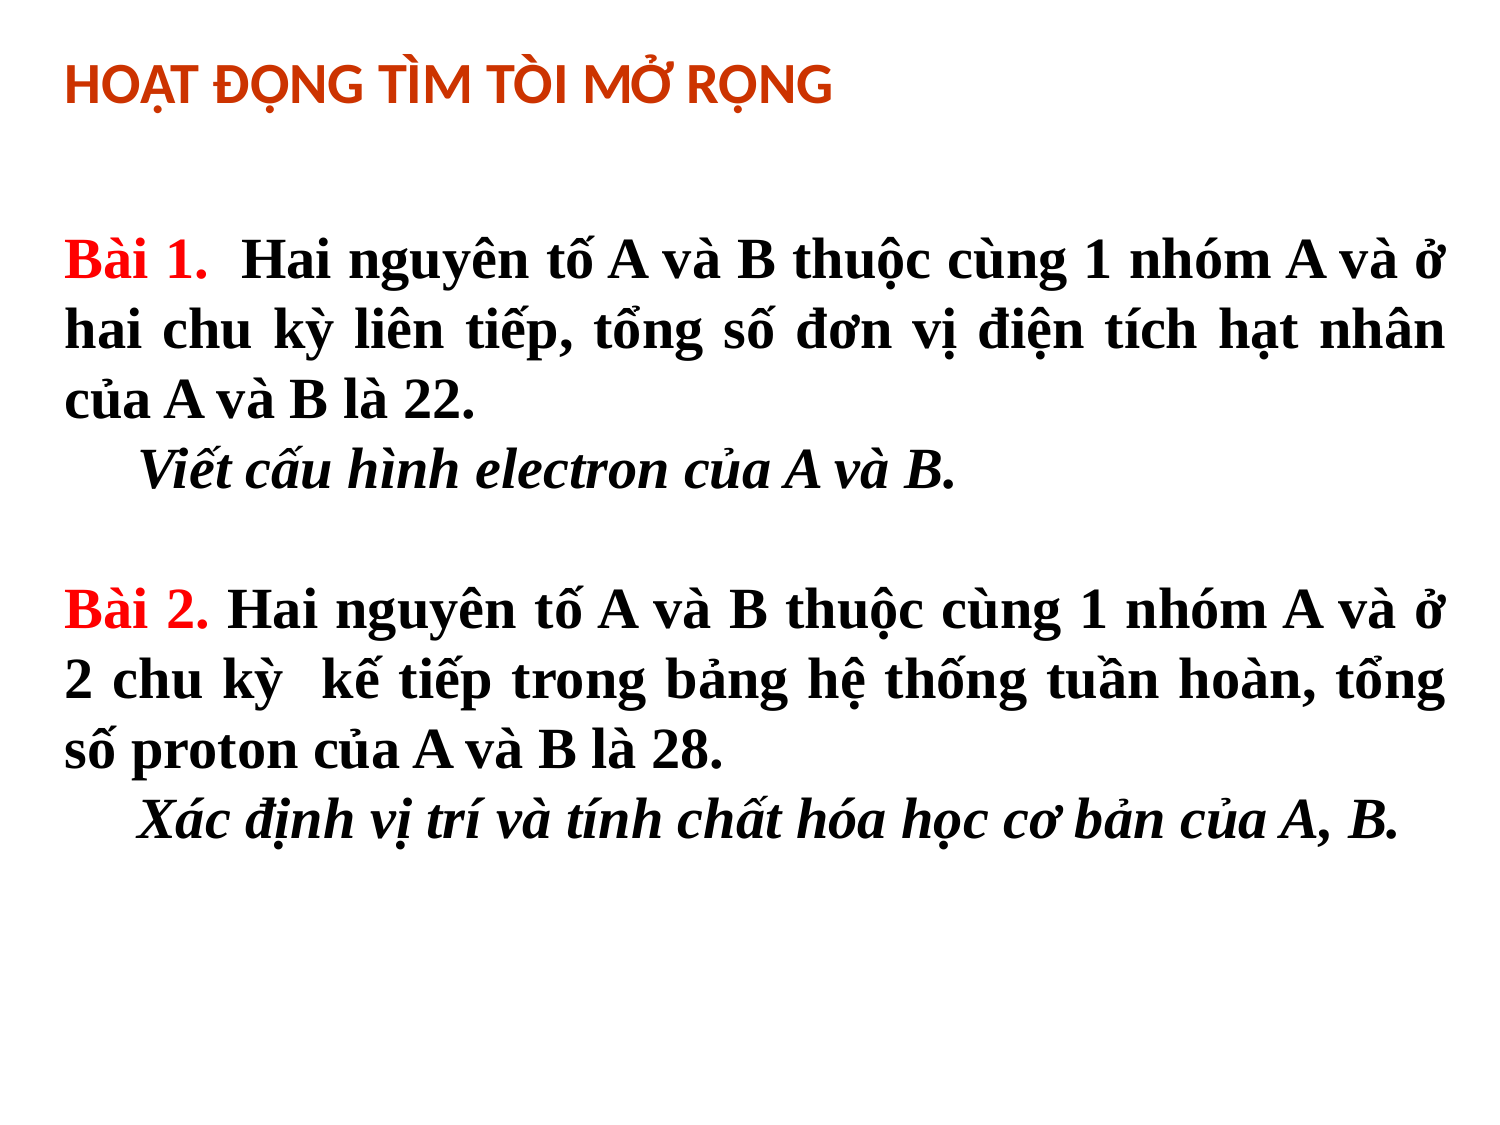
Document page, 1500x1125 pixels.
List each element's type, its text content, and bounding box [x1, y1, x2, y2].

text_box Bài 1. Hai nguyên tố A và B thuộc cùng 1 nhóm A và ở hai chu kỳ liên tiếp, tổng số đơn vị điện tích hạt nhân của A và B là 22. Viết cấu hình electron của A và B. Bài 2. Hai nguyên tố A và B thuộc cùng 1 nhóm A và ở 2 chu kỳ kế tiếp trong bảng hệ thống tuần hoàn, tổng số proton của A và B là 28. Xác định vị trí và tính chất hóa học cơ bản của A, B. [49, 212, 1463, 858]
text_box HOẠT ĐỘNG TÌM TÒI MỞ RỘNG [49, 37, 1131, 123]
